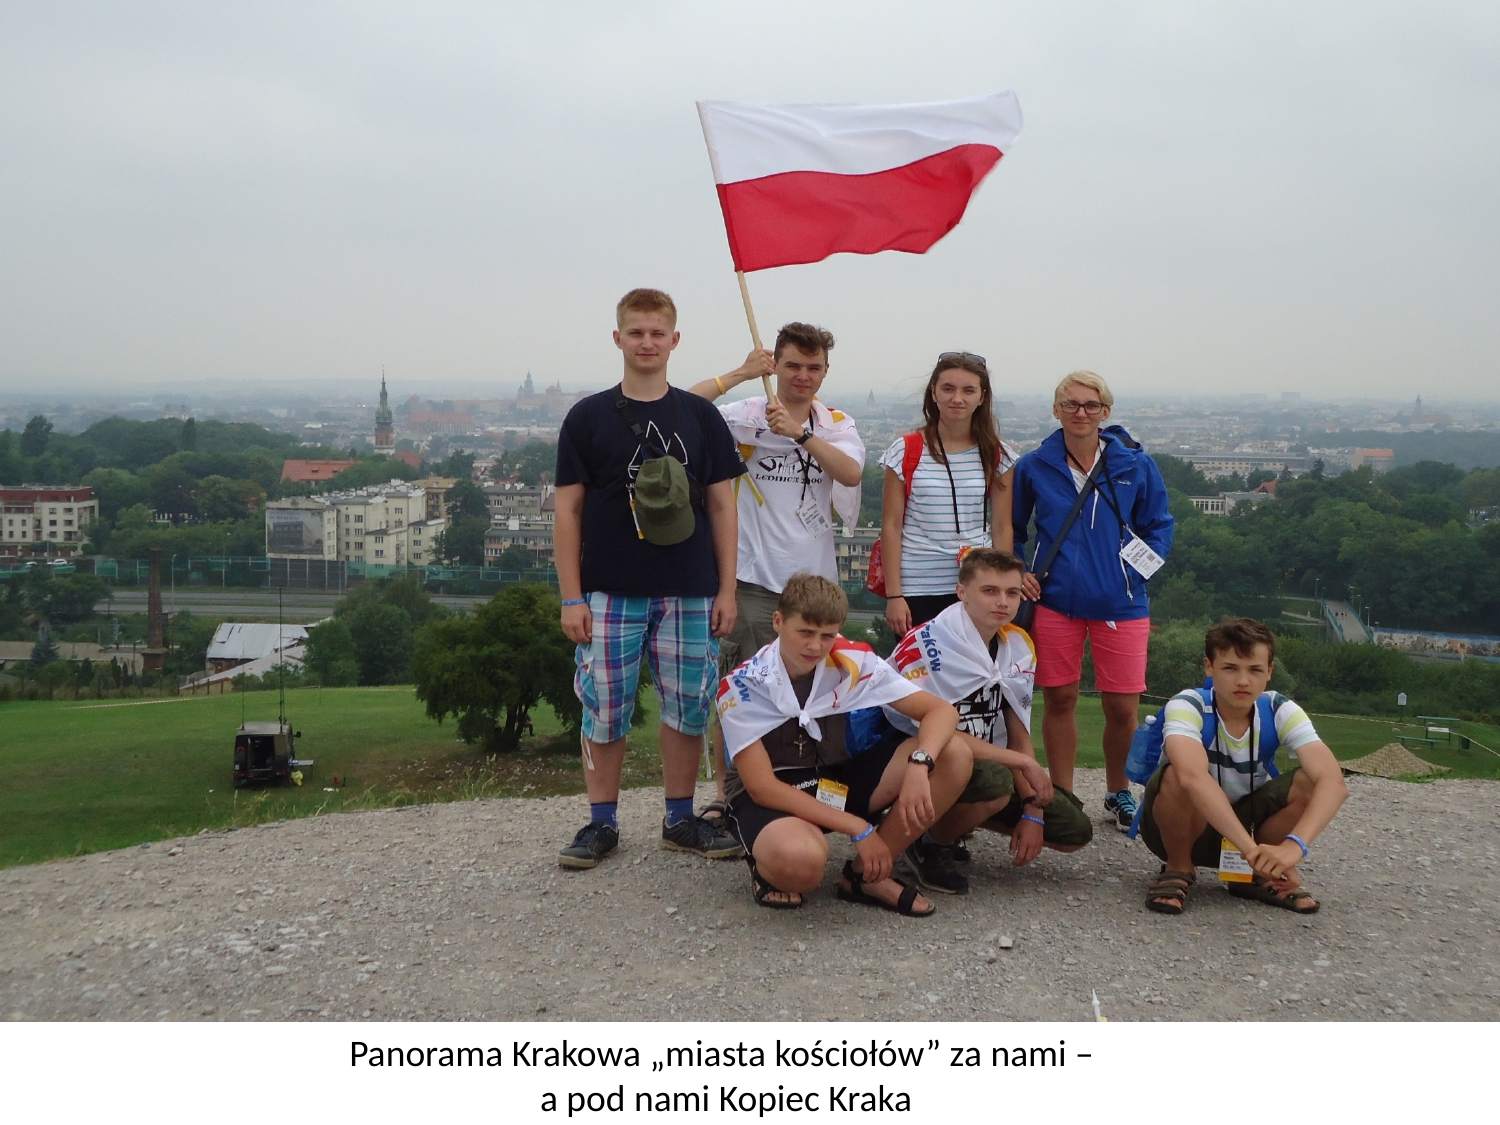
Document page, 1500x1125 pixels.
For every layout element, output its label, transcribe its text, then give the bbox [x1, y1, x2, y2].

picture [0, 0, 1500, 1023]
text_box Panorama Krakowa „miasta kościołów” za nami – a pod nami Kopiec Kraka [171, 1030, 1282, 1125]
